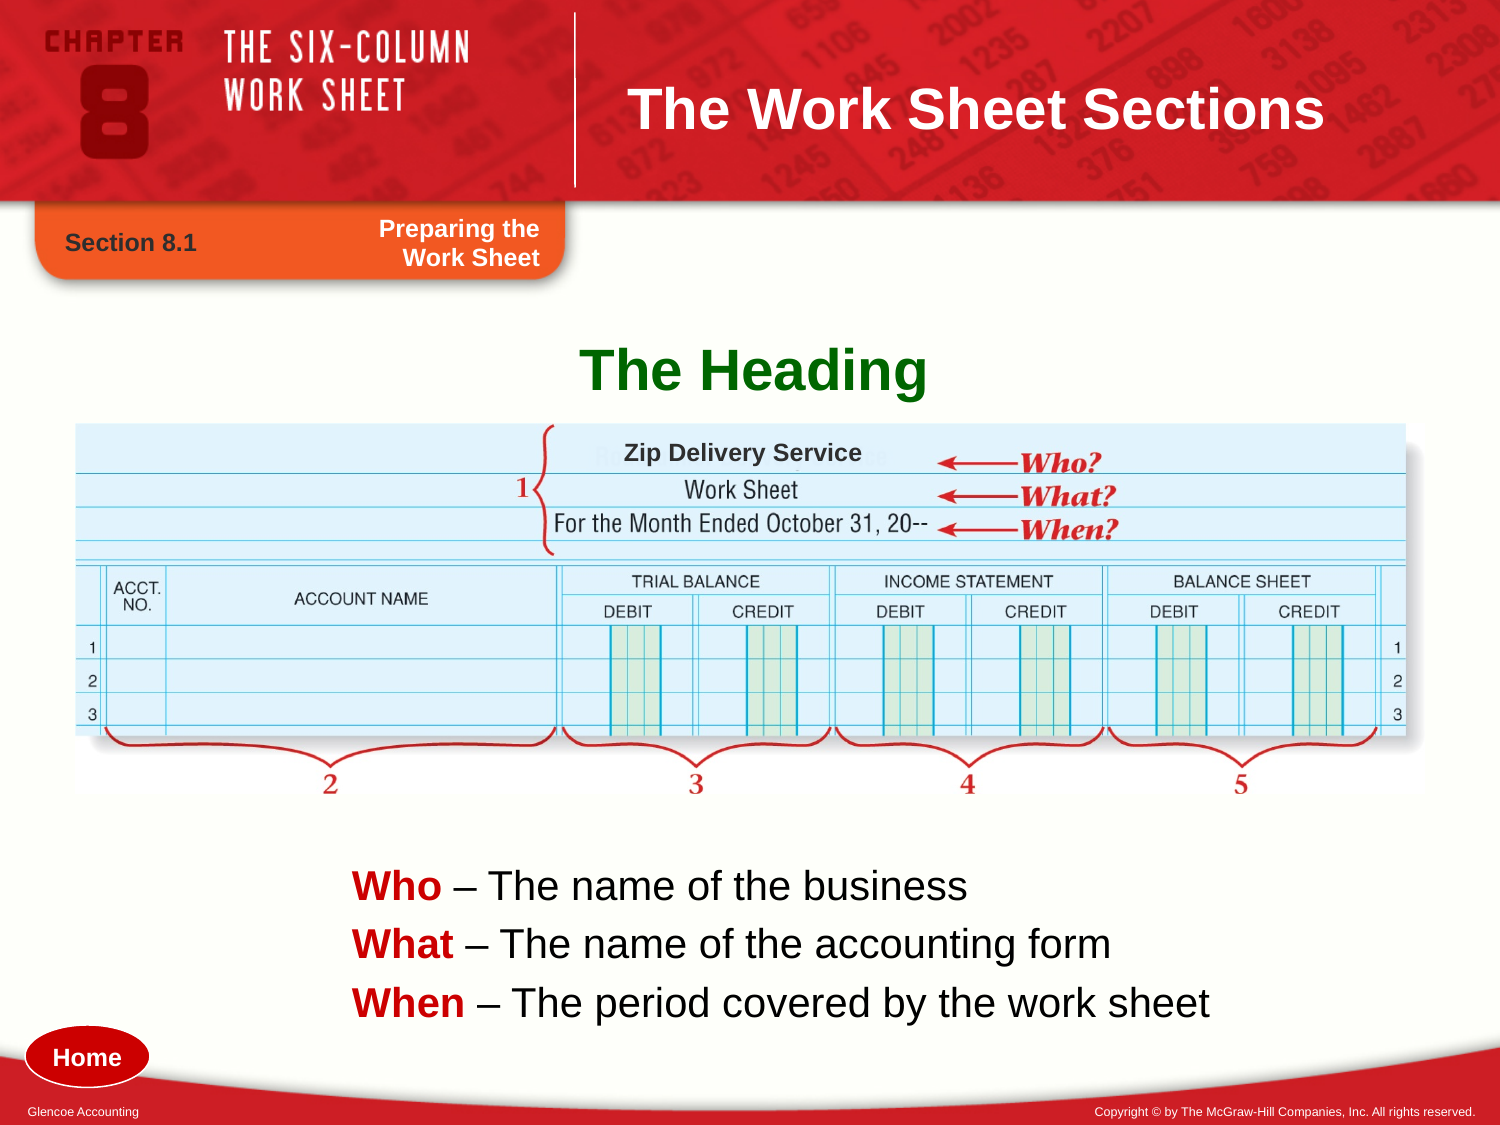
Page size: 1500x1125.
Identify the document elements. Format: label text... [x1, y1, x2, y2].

picture [0, 0, 1500, 1125]
footer Glencoe Accounting [12, 1096, 438, 1122]
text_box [74, 423, 1426, 795]
text_box Preparing the Work Sheet [205, 204, 555, 280]
text_box Who – The name of the business What – The name of the accounting form When – The period covered by the work sheet [337, 851, 1225, 1033]
text_box Section 8.1 [49, 219, 263, 264]
title The Work Sheet Sections [612, 24, 1494, 188]
text_box The Heading [564, 325, 945, 410]
text_box Home [24, 1024, 151, 1088]
